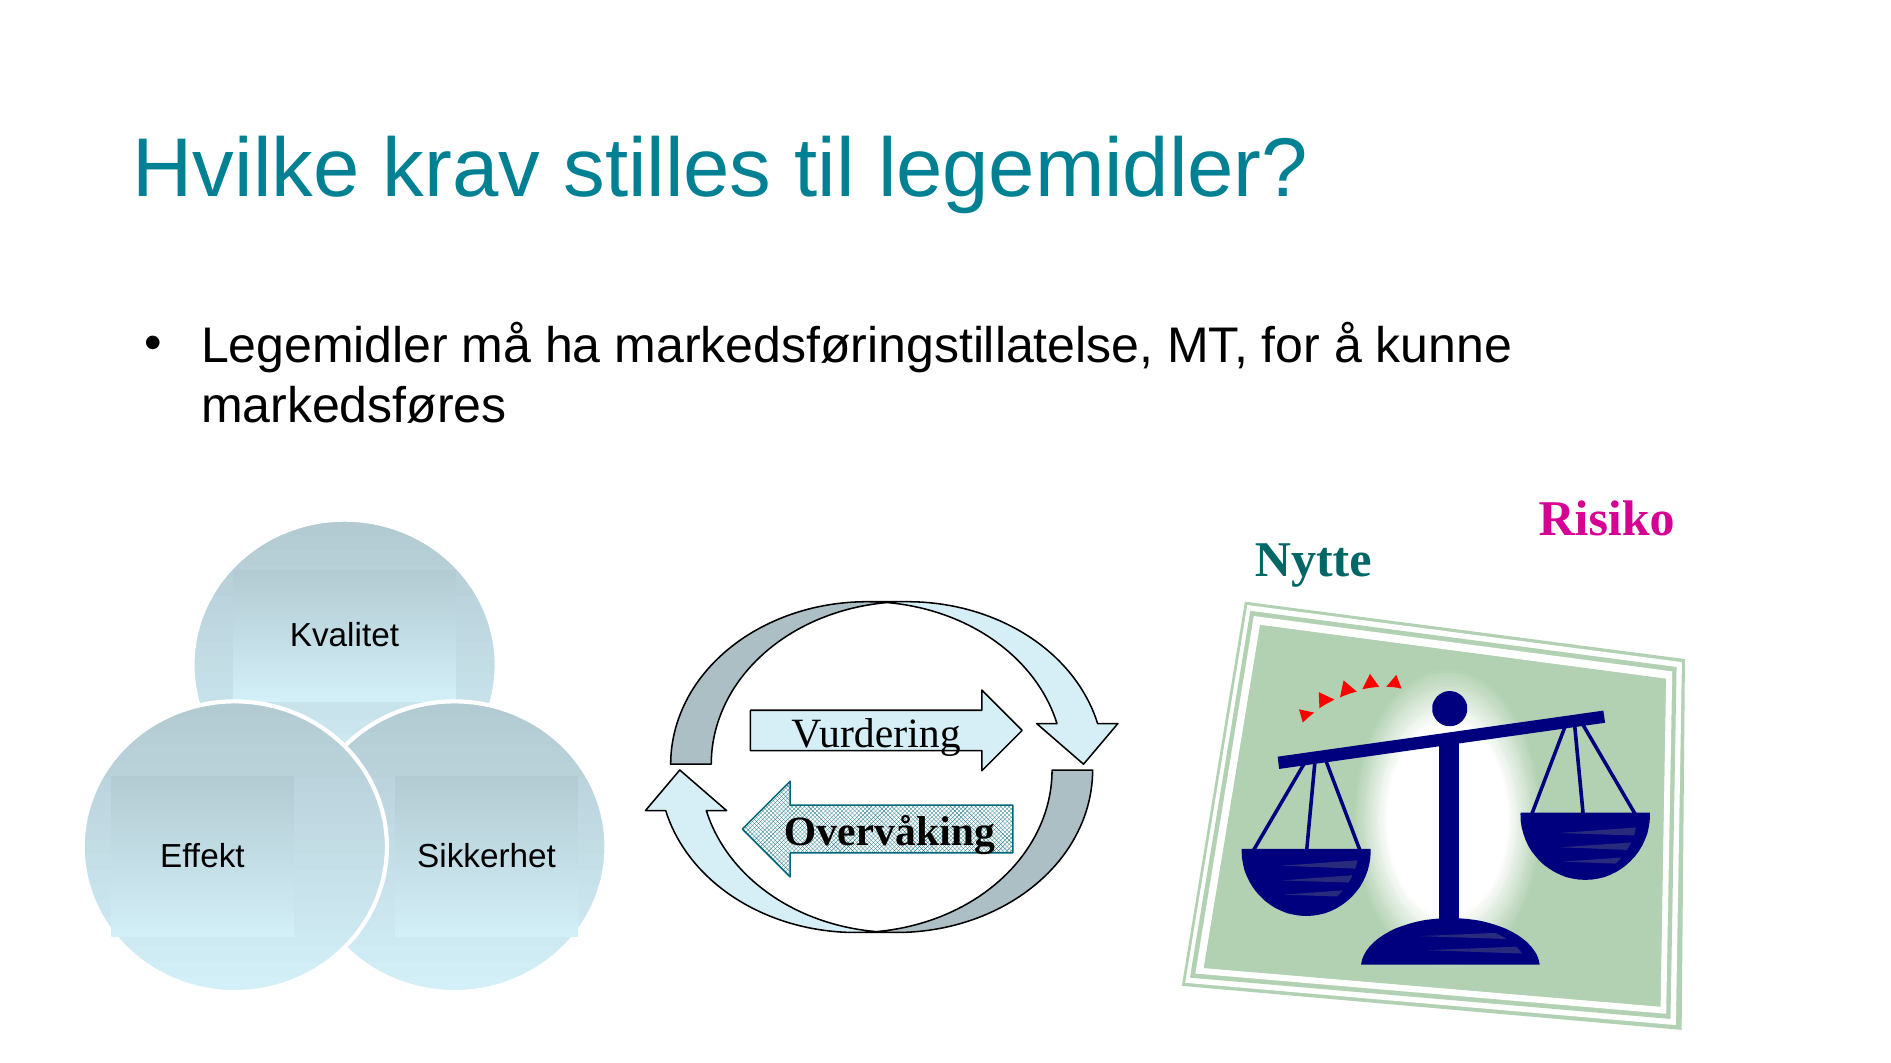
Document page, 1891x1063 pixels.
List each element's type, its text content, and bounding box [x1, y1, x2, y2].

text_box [82, 519, 607, 993]
picture [1181, 601, 1686, 1031]
text_box Legemidler må ha markedsføringstillatelse, MT, for å kunne markedsføres [129, 304, 1737, 440]
text_box Risiko [1523, 478, 1717, 553]
text_box Nytte [1240, 519, 1418, 595]
text_box Hvilke krav stilles til legemidler? [118, 106, 1595, 248]
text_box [638, 601, 1125, 933]
